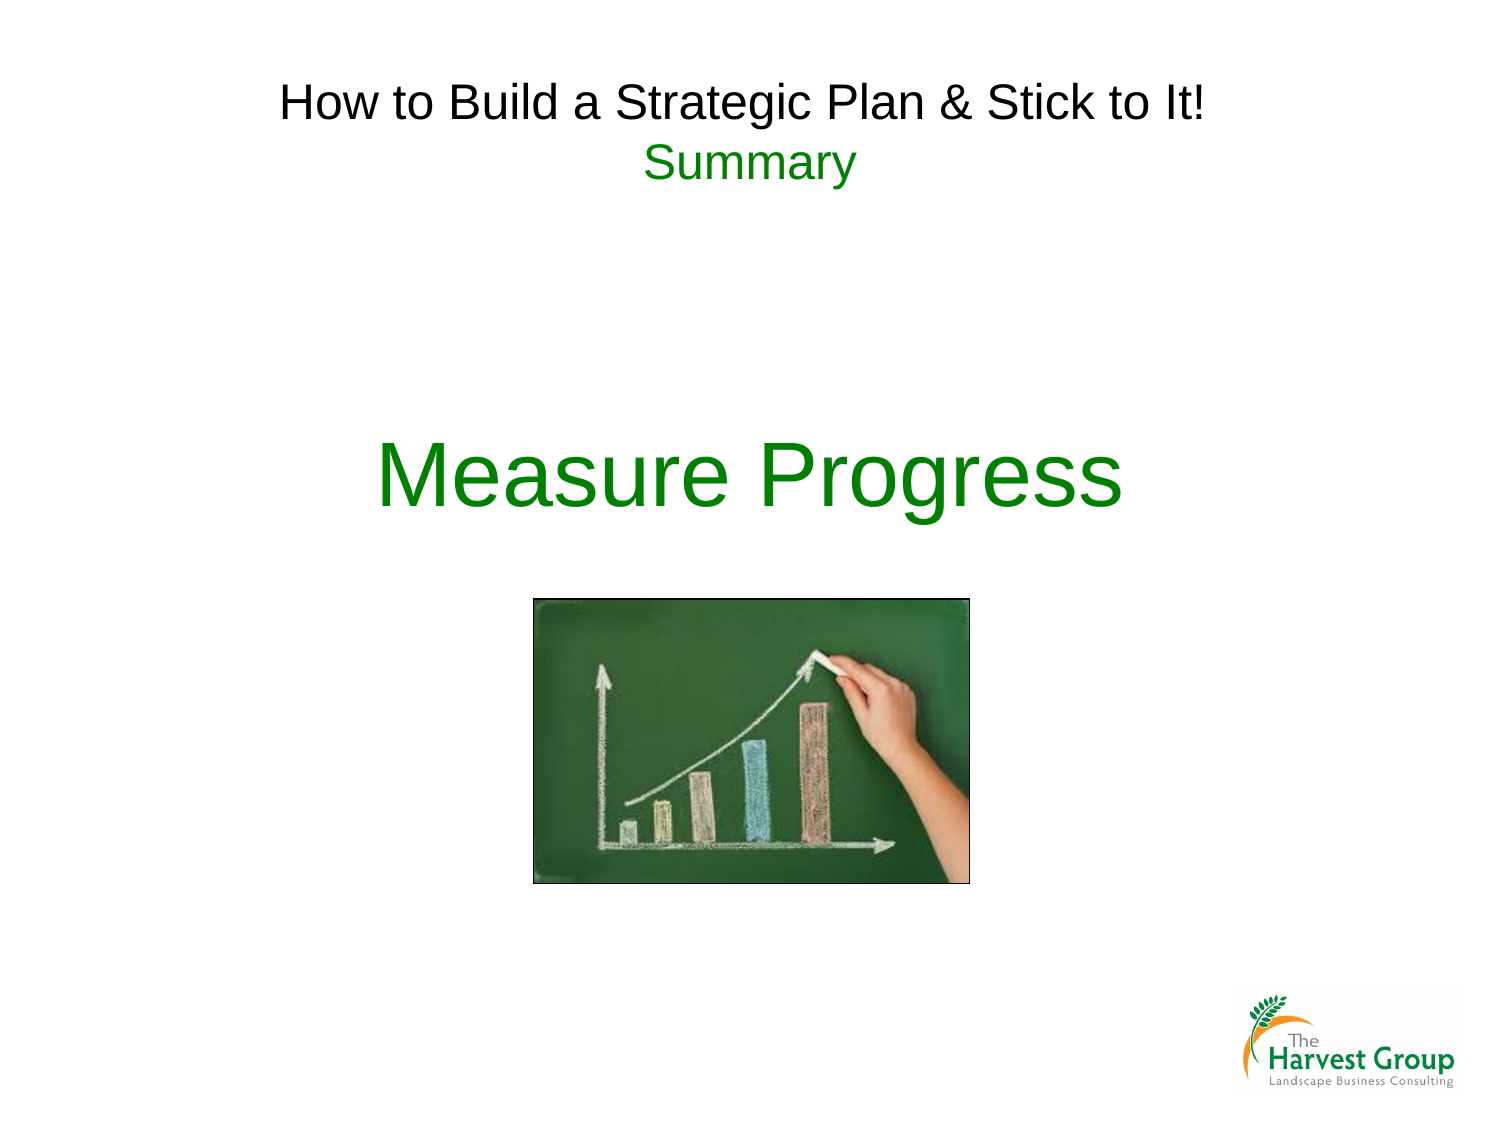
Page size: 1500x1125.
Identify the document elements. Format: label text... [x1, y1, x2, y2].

title Measure Progress [0, 299, 1500, 563]
picture [534, 599, 969, 884]
text_box How to Build a Strategic Plan & Stick to It! Summary [0, 62, 1500, 198]
picture [1237, 987, 1459, 1094]
